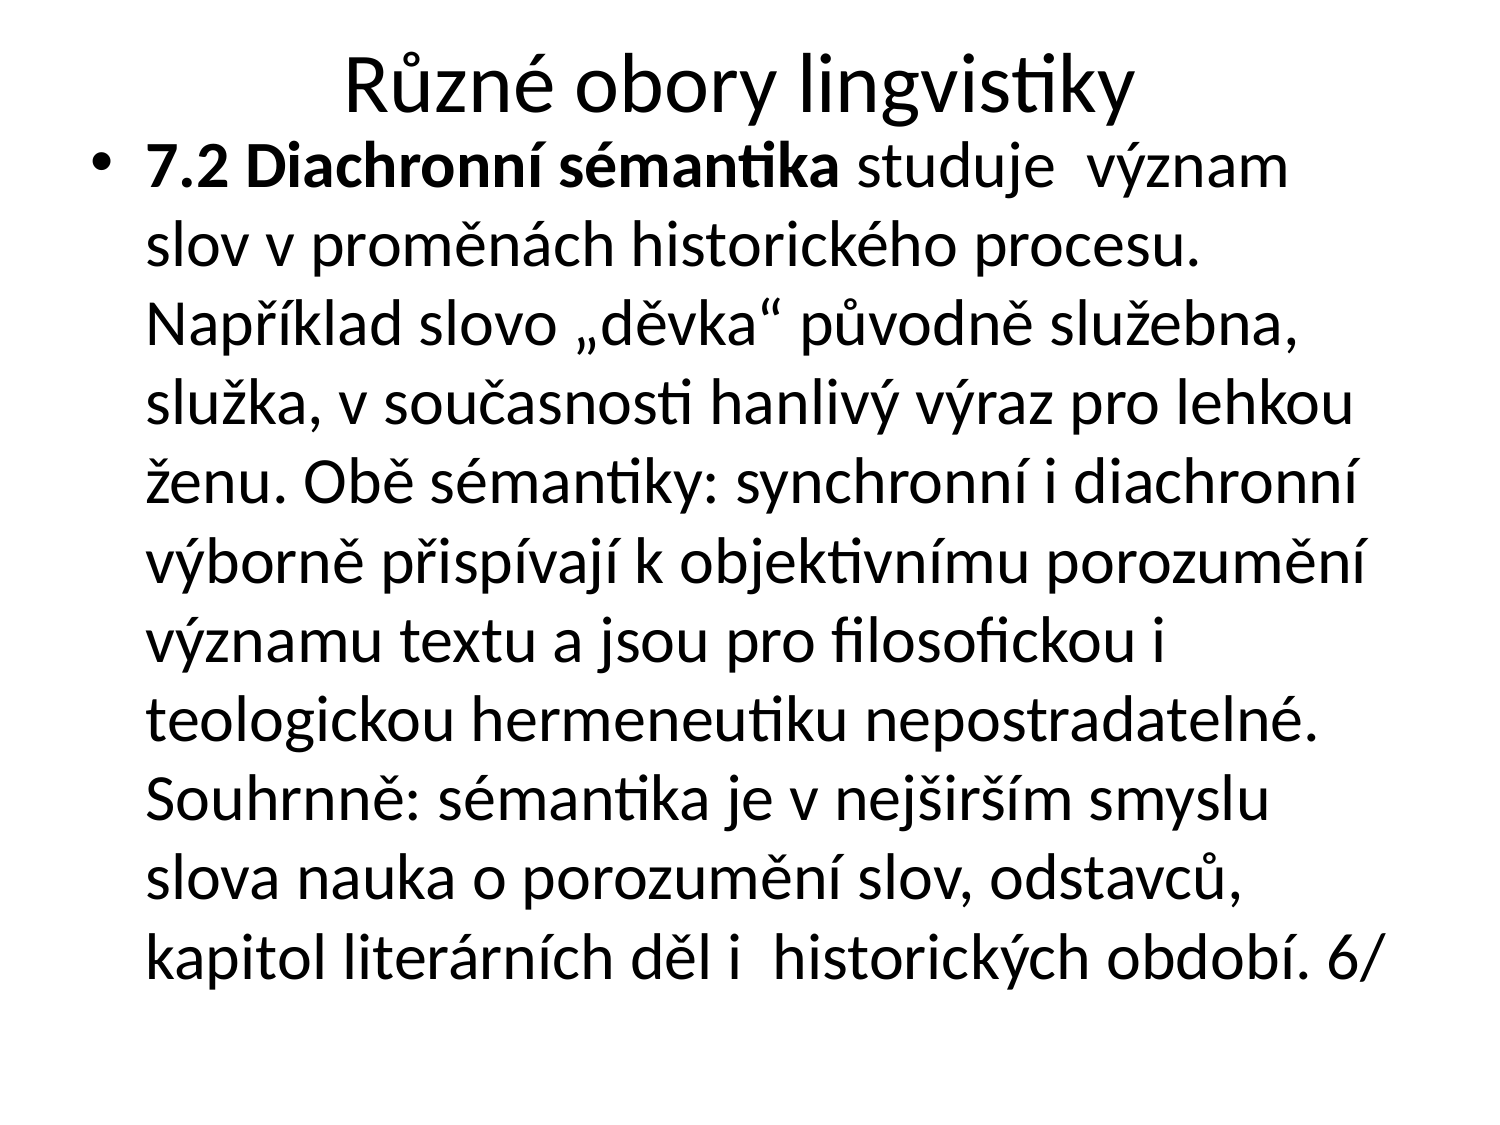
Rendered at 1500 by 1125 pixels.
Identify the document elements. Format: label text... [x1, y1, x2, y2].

list 7.2 Diachronní sémantika studuje význam slov v proměnách historického procesu. Například slovo „děvka“ původně služebna, služka, v současnosti hanlivý výraz pro lehkou ženu. Obě sémantiky: synchronní i diachronní výborně přispívají k objektivnímu porozumění významu textu a jsou pro filosofickou i teologickou hermeneutiku nepostradatelné. Souhrnně: sémantika je v nejširším smyslu slova nauka o porozumění slov, odstavců, kapitol literárních děl i historických období. 6/ [75, 113, 1425, 1005]
title Různé obory lingvistiky [75, 19, 1425, 113]
